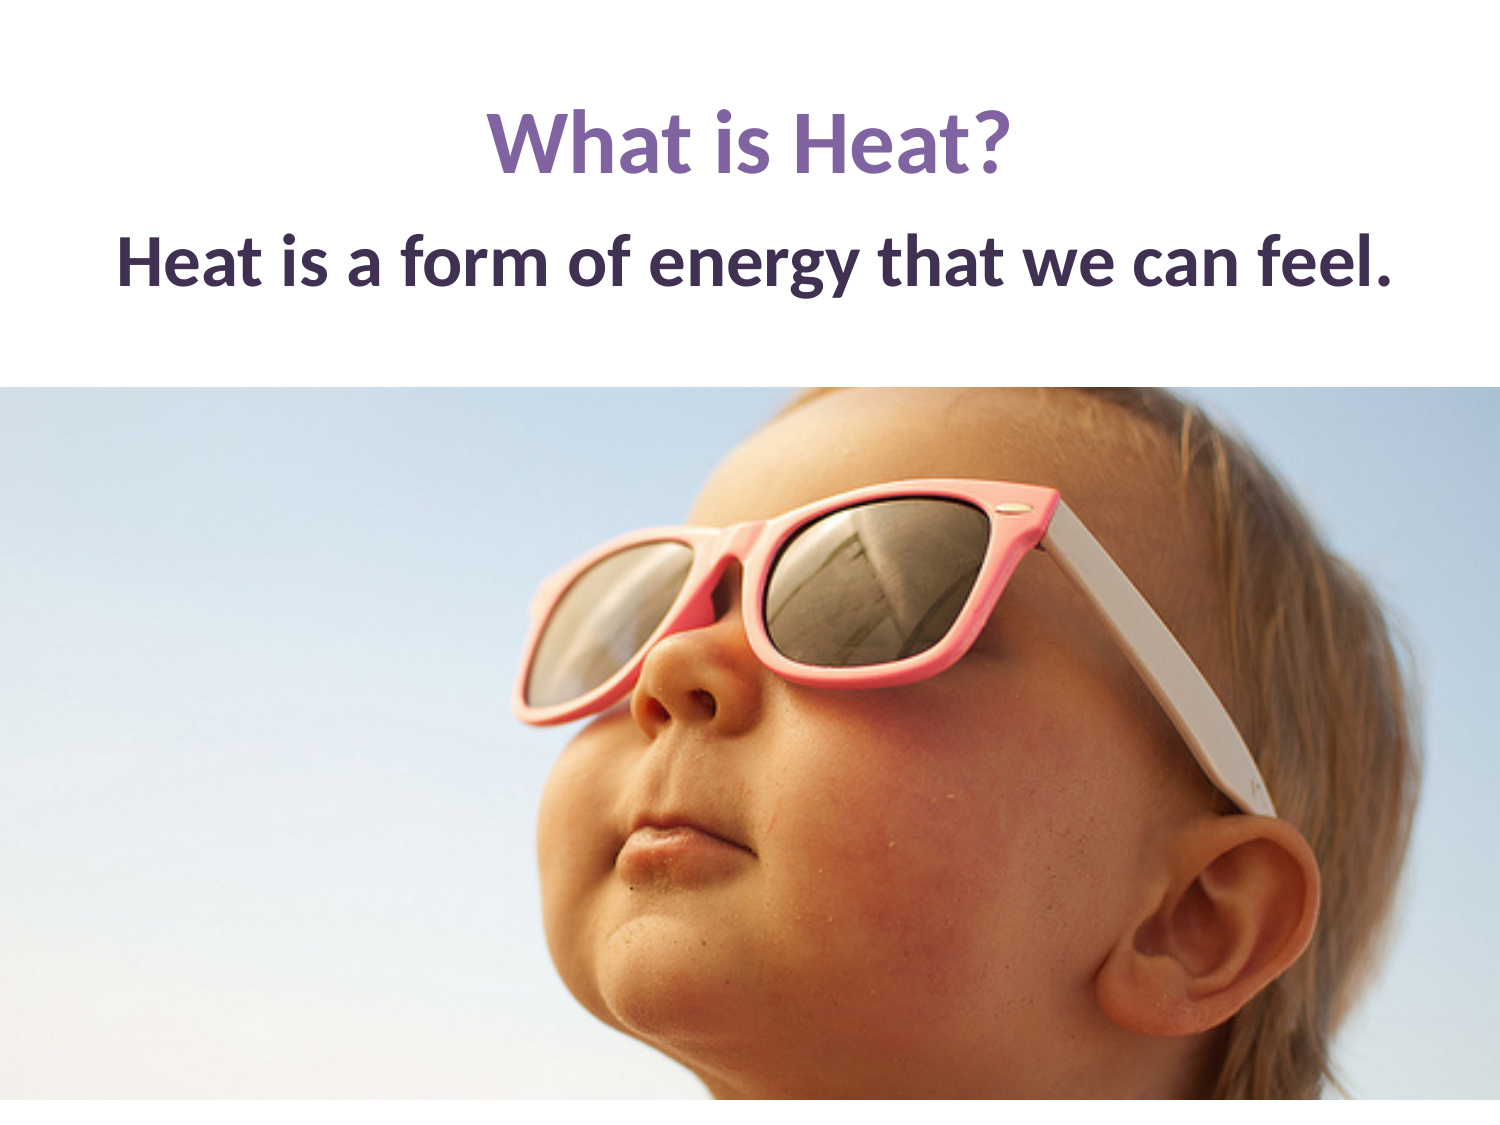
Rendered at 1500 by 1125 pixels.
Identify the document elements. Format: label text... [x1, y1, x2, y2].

text_box What is Heat? [112, 75, 1388, 200]
picture [0, 387, 1500, 1101]
title Heat is a form of energy that we can feel. [62, 187, 1450, 325]
